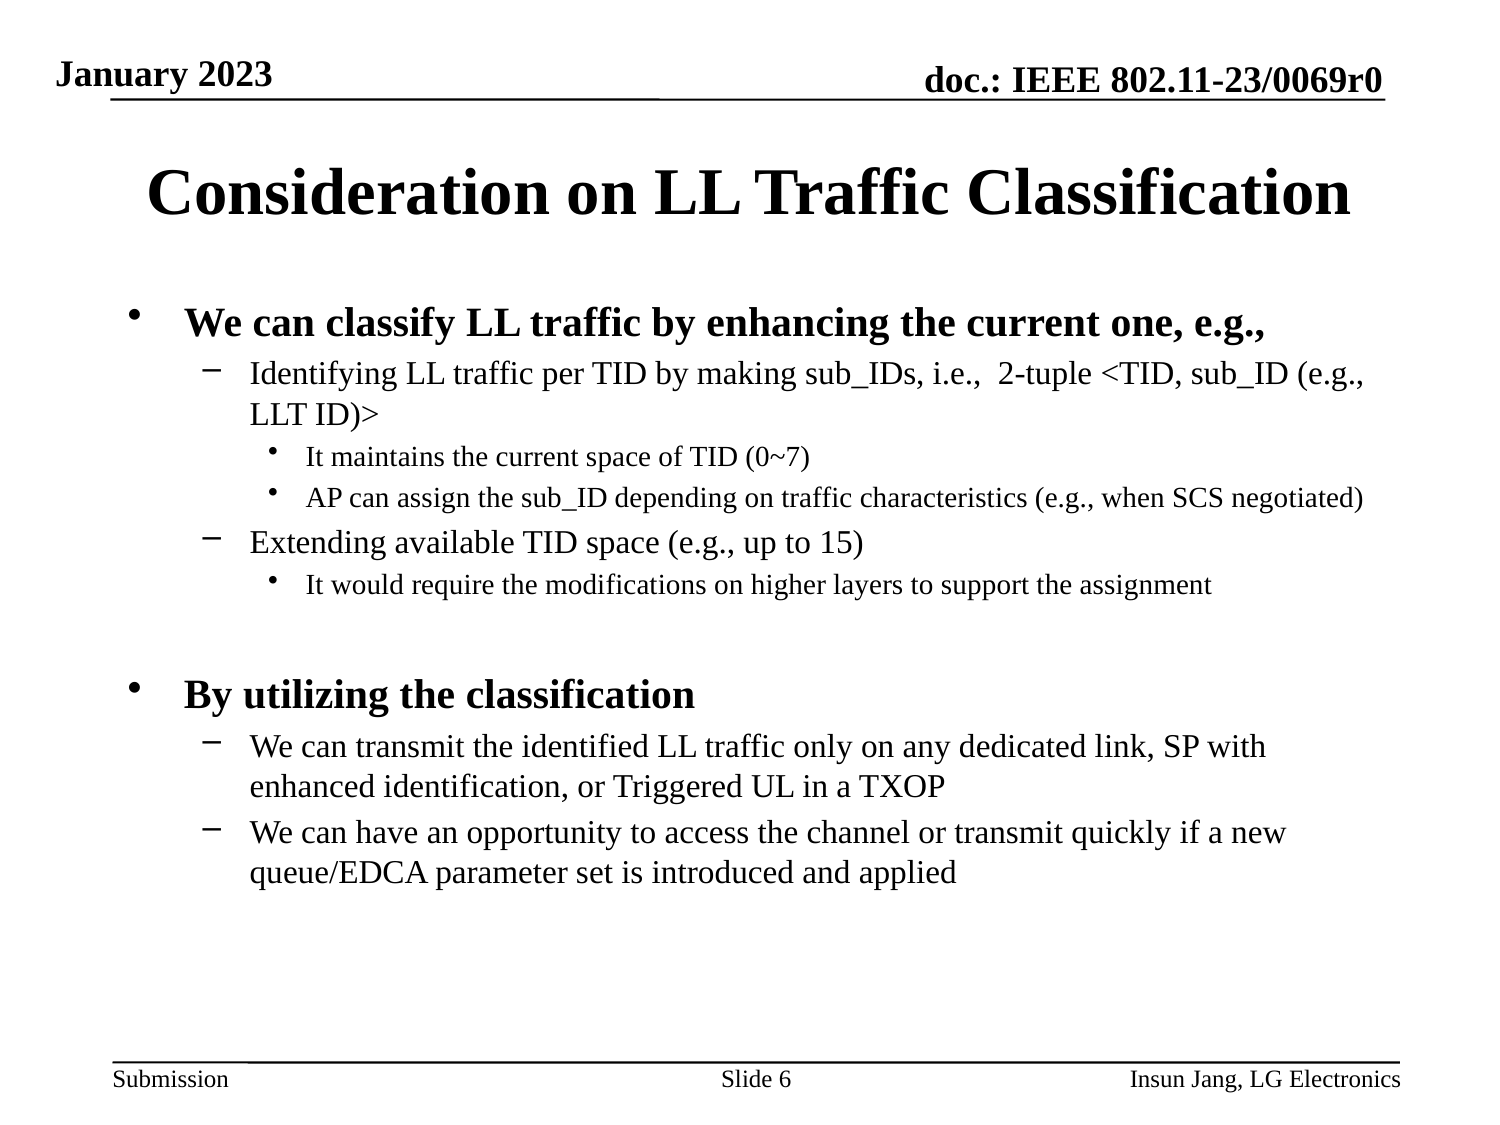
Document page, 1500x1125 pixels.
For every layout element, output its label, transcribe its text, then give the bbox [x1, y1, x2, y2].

list We can classify LL traffic by enhancing the current one, e.g., Identifying LL traffic per TID by making sub_IDs, i.e., 2-tuple <TID, sub_ID (e.g., LLT ID)> It maintains the current space of TID (0~7) AP can assign the sub_ID depending on traffic characteristics (e.g., when SCS negotiated) Extending available TID space (e.g., up to 15) It would require the modifications on higher layers to support the assignment By utilizing the classification We can transmit the identified LL traffic only on any dedicated link, SP with enhanced identification, or Triggered UL in a TXOP We can have an opportunity to access the channel or transmit quickly if a new queue/EDCA parameter set is introduced and applied [112, 287, 1388, 1000]
slide_number Slide 6 [712, 1061, 800, 1093]
title Consideration on LL Traffic Classification [112, 112, 1388, 263]
footer Insun Jang, LG Electronics [1125, 1061, 1402, 1093]
